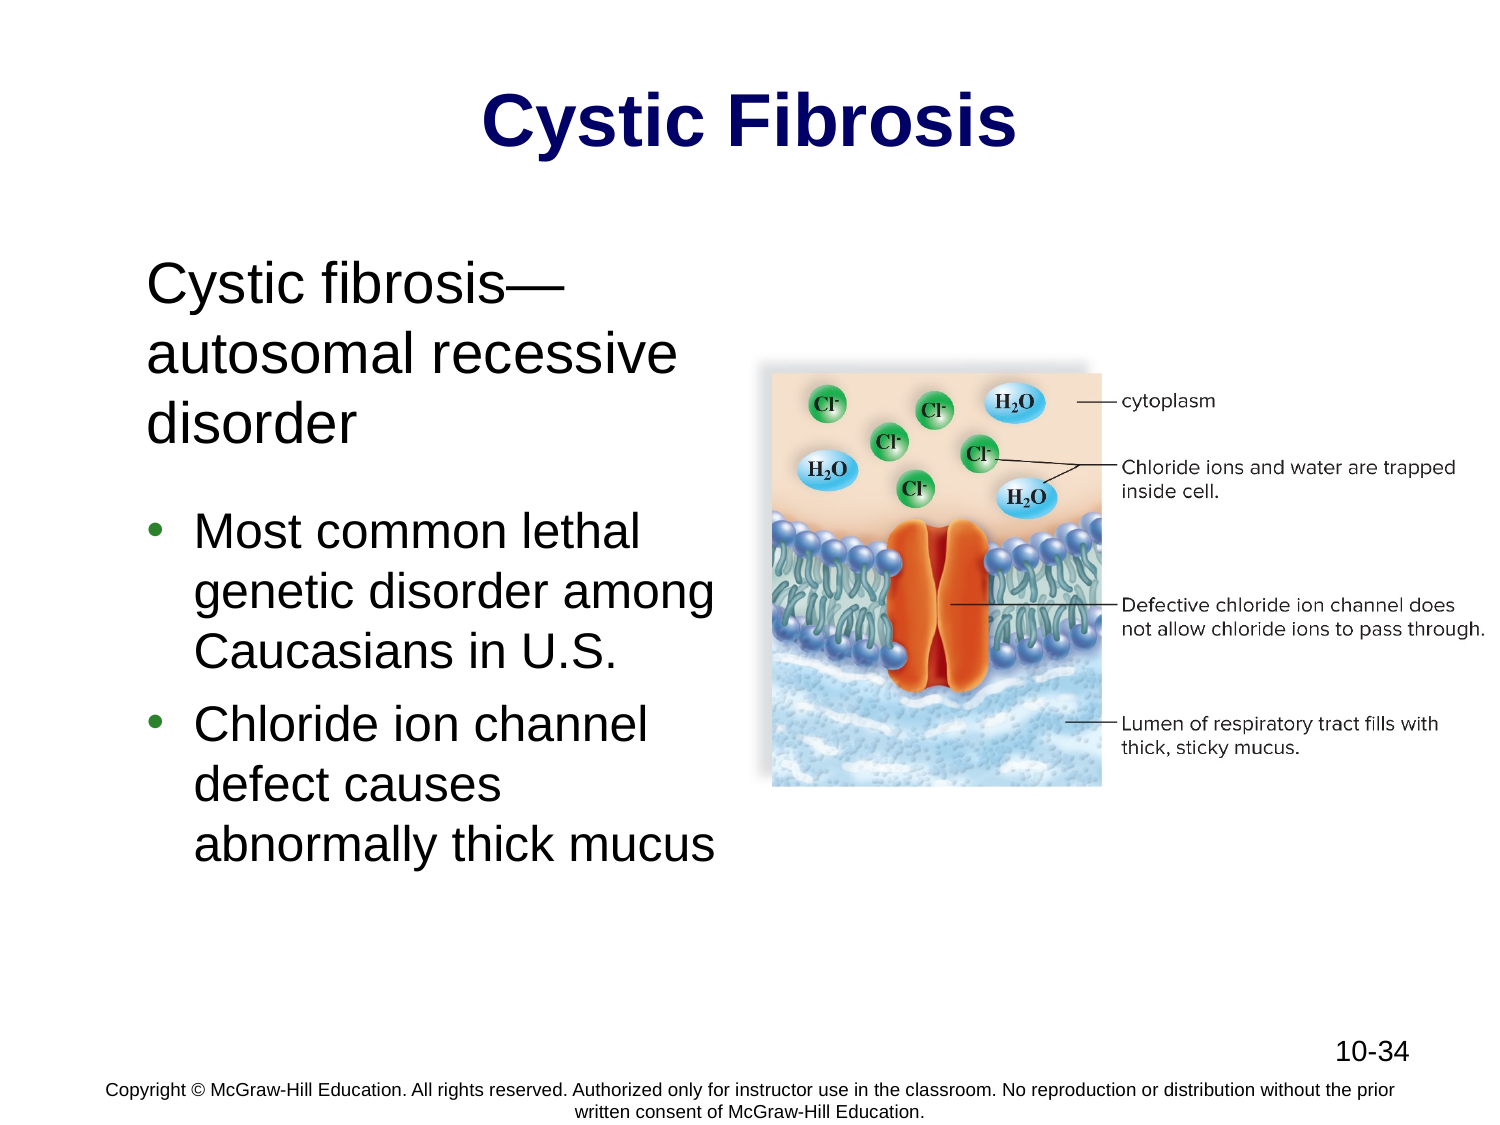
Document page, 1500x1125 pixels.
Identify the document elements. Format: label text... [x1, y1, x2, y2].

picture [746, 348, 1485, 788]
title Cystic Fibrosis [74, 65, 1425, 168]
list Cystic fibrosis—autosomal recessive disorder Most common lethal genetic disorder among Caucasians in U.S. Chloride ion channel defect causes abnormally thick mucus [131, 237, 770, 913]
